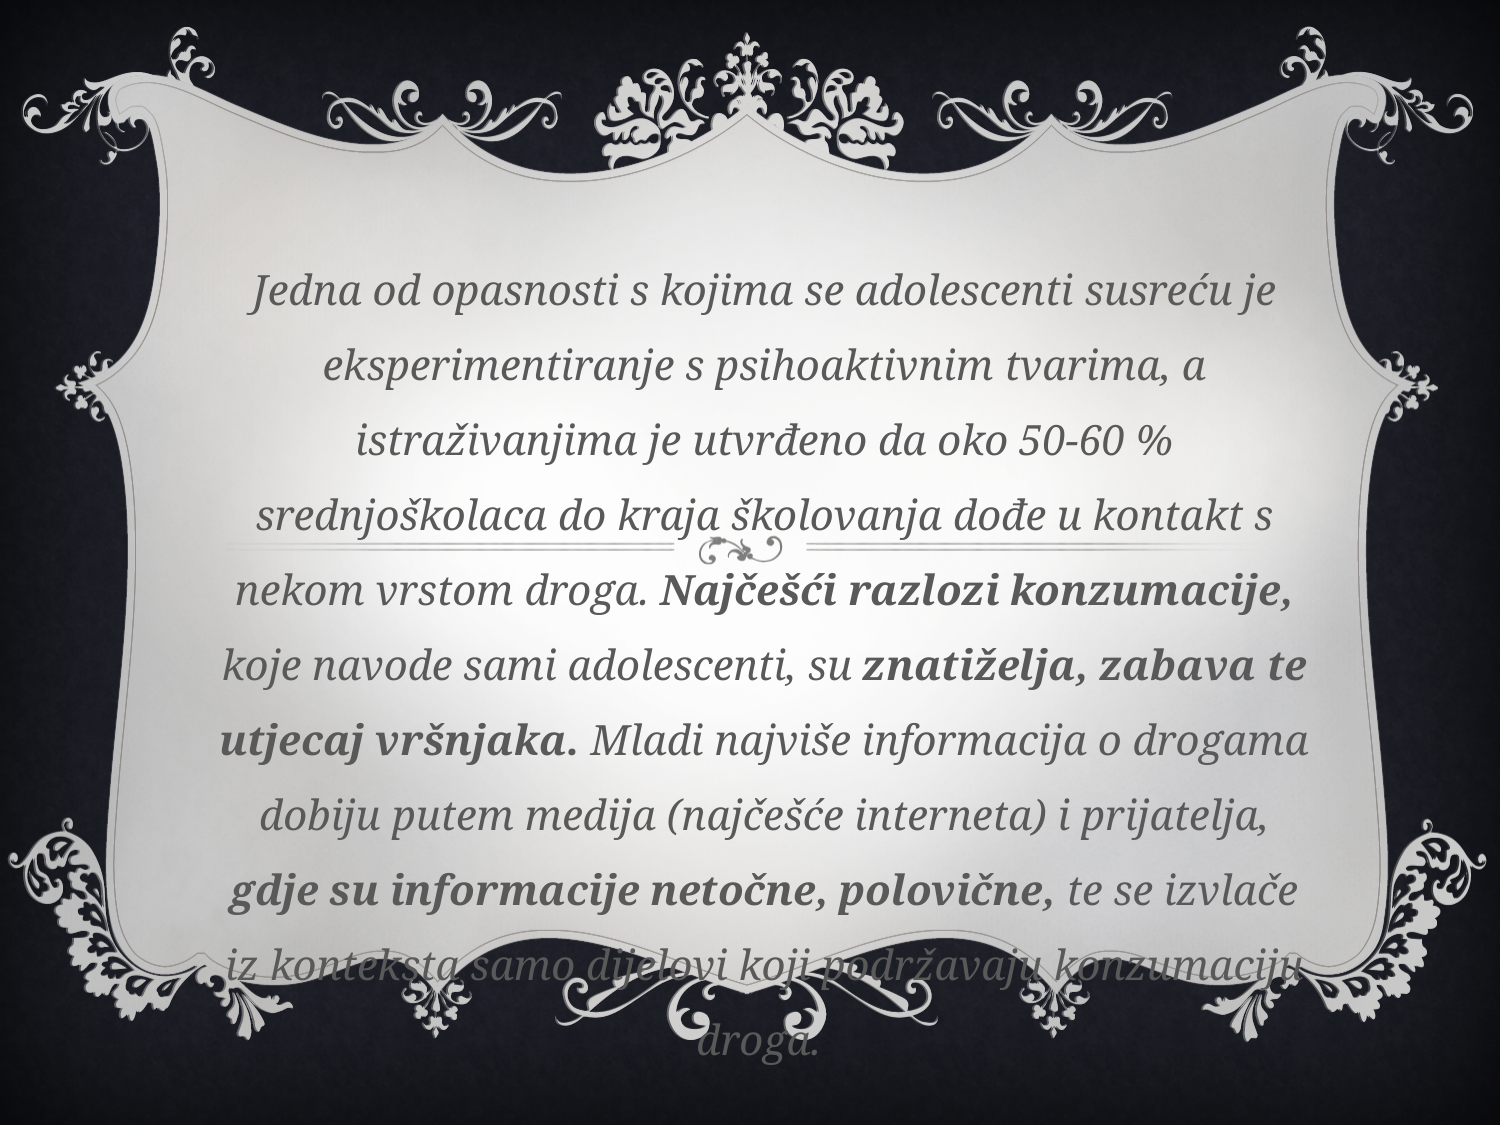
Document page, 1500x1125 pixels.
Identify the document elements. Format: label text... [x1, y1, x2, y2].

picture [0, 613, 1500, 1125]
picture [0, 0, 1500, 459]
subtitle Jedna od opasnosti s kojima se adolescenti susreću je eksperimentiranje s psihoaktivnim tvarima, a istraživanjima je utvrđeno da oko 50-60 % srednjoškolaca do kraja školovanja dođe u kontakt s nekom vrstom droga. Najčešći razlozi konzumacije, koje navode sami adolescenti, su znatiželja, zabava te utjecaj vršnjaka. Mladi najviše informacija o drogama dobiju putem medija (najčešće interneta) i prijatelja, gdje su informacije netočne, polovične, te se izvlače iz konteksta samo dijelovi koji podržavaju konzumaciju droga. [194, 231, 1334, 357]
